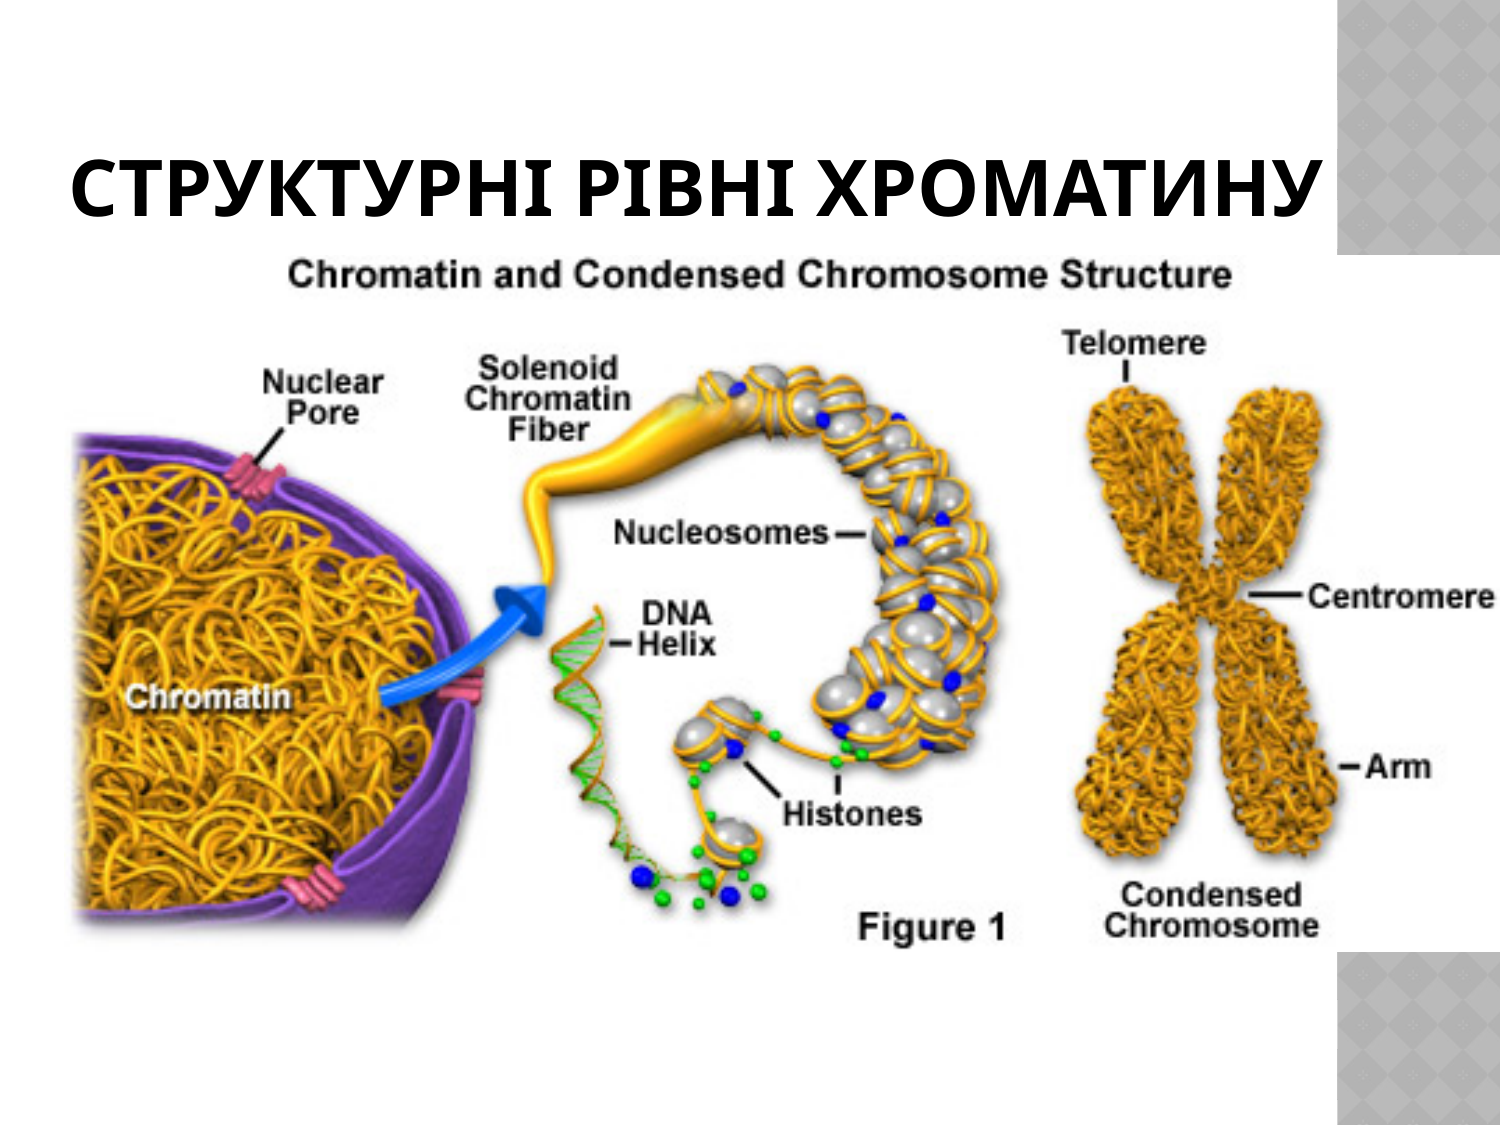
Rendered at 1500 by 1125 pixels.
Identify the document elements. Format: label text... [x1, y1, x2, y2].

picture [64, 254, 1500, 953]
title Структурні рівні хроматину [0, 45, 1350, 233]
